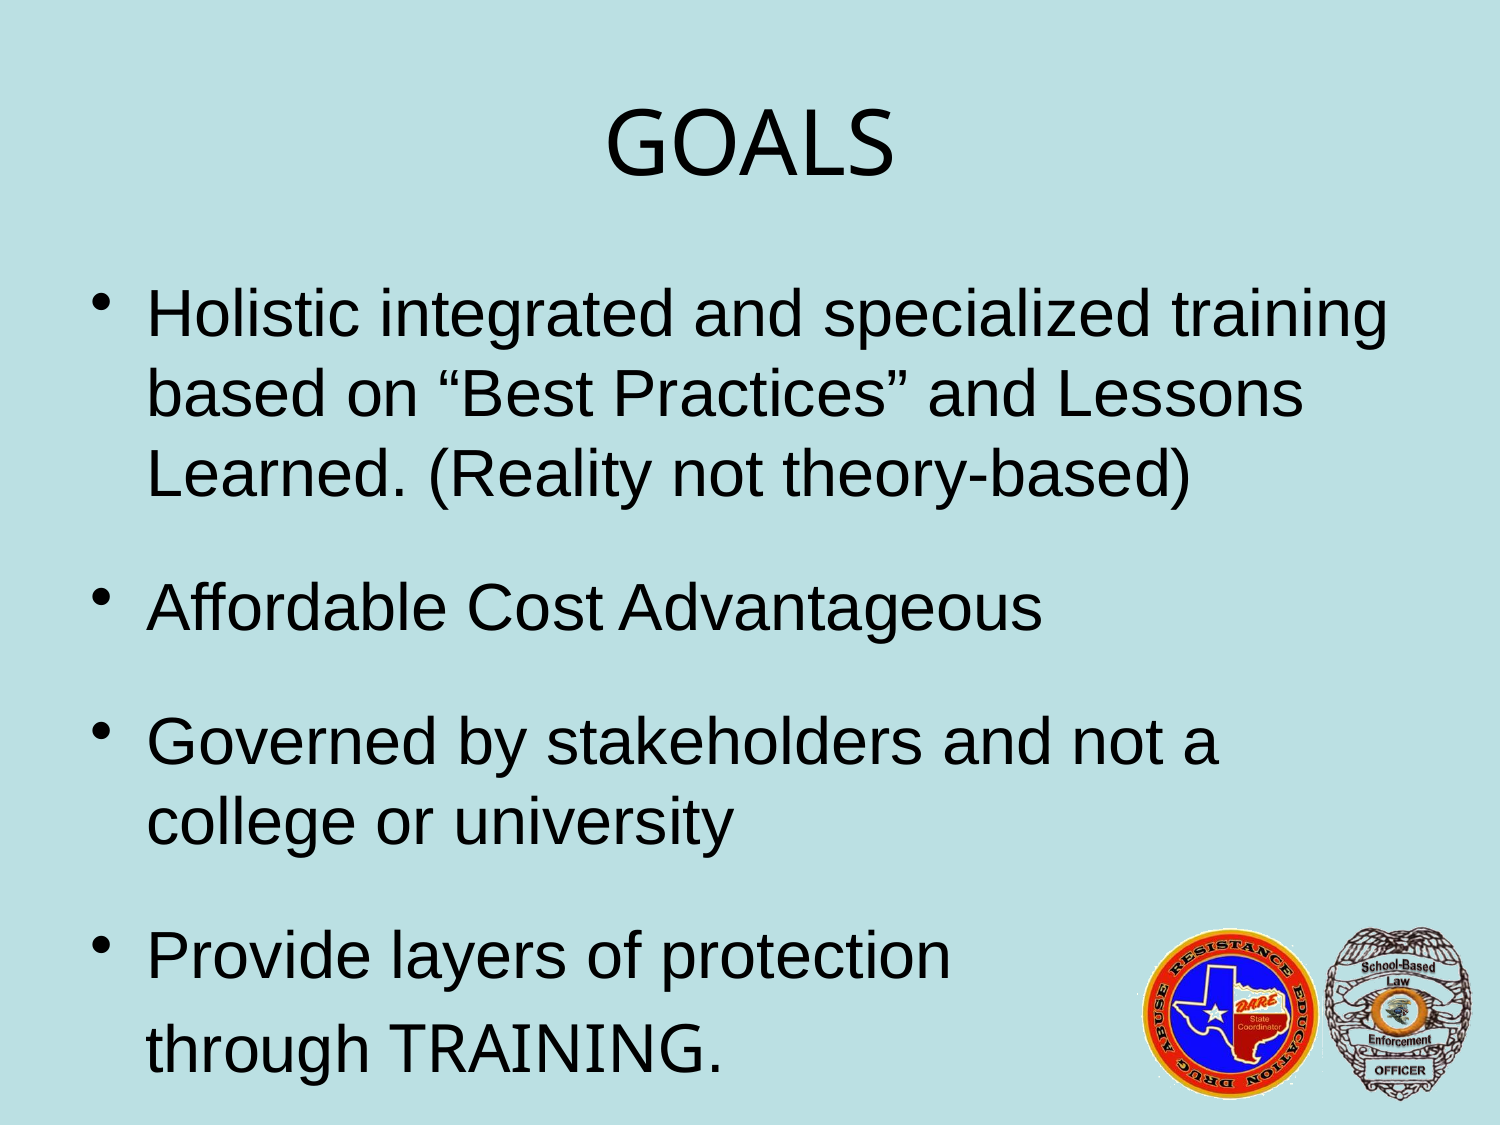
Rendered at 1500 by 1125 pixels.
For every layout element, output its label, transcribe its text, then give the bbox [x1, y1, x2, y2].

list Holistic integrated and specialized training based on “Best Practices” and Lessons Learned. (Reality not theory-based) Affordable Cost Advantageous Governed by stakeholders and not a college or university Provide layers of protection through TRAINING. [74, 262, 1426, 1113]
title GOALS [74, 44, 1426, 233]
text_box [1137, 924, 1476, 1104]
